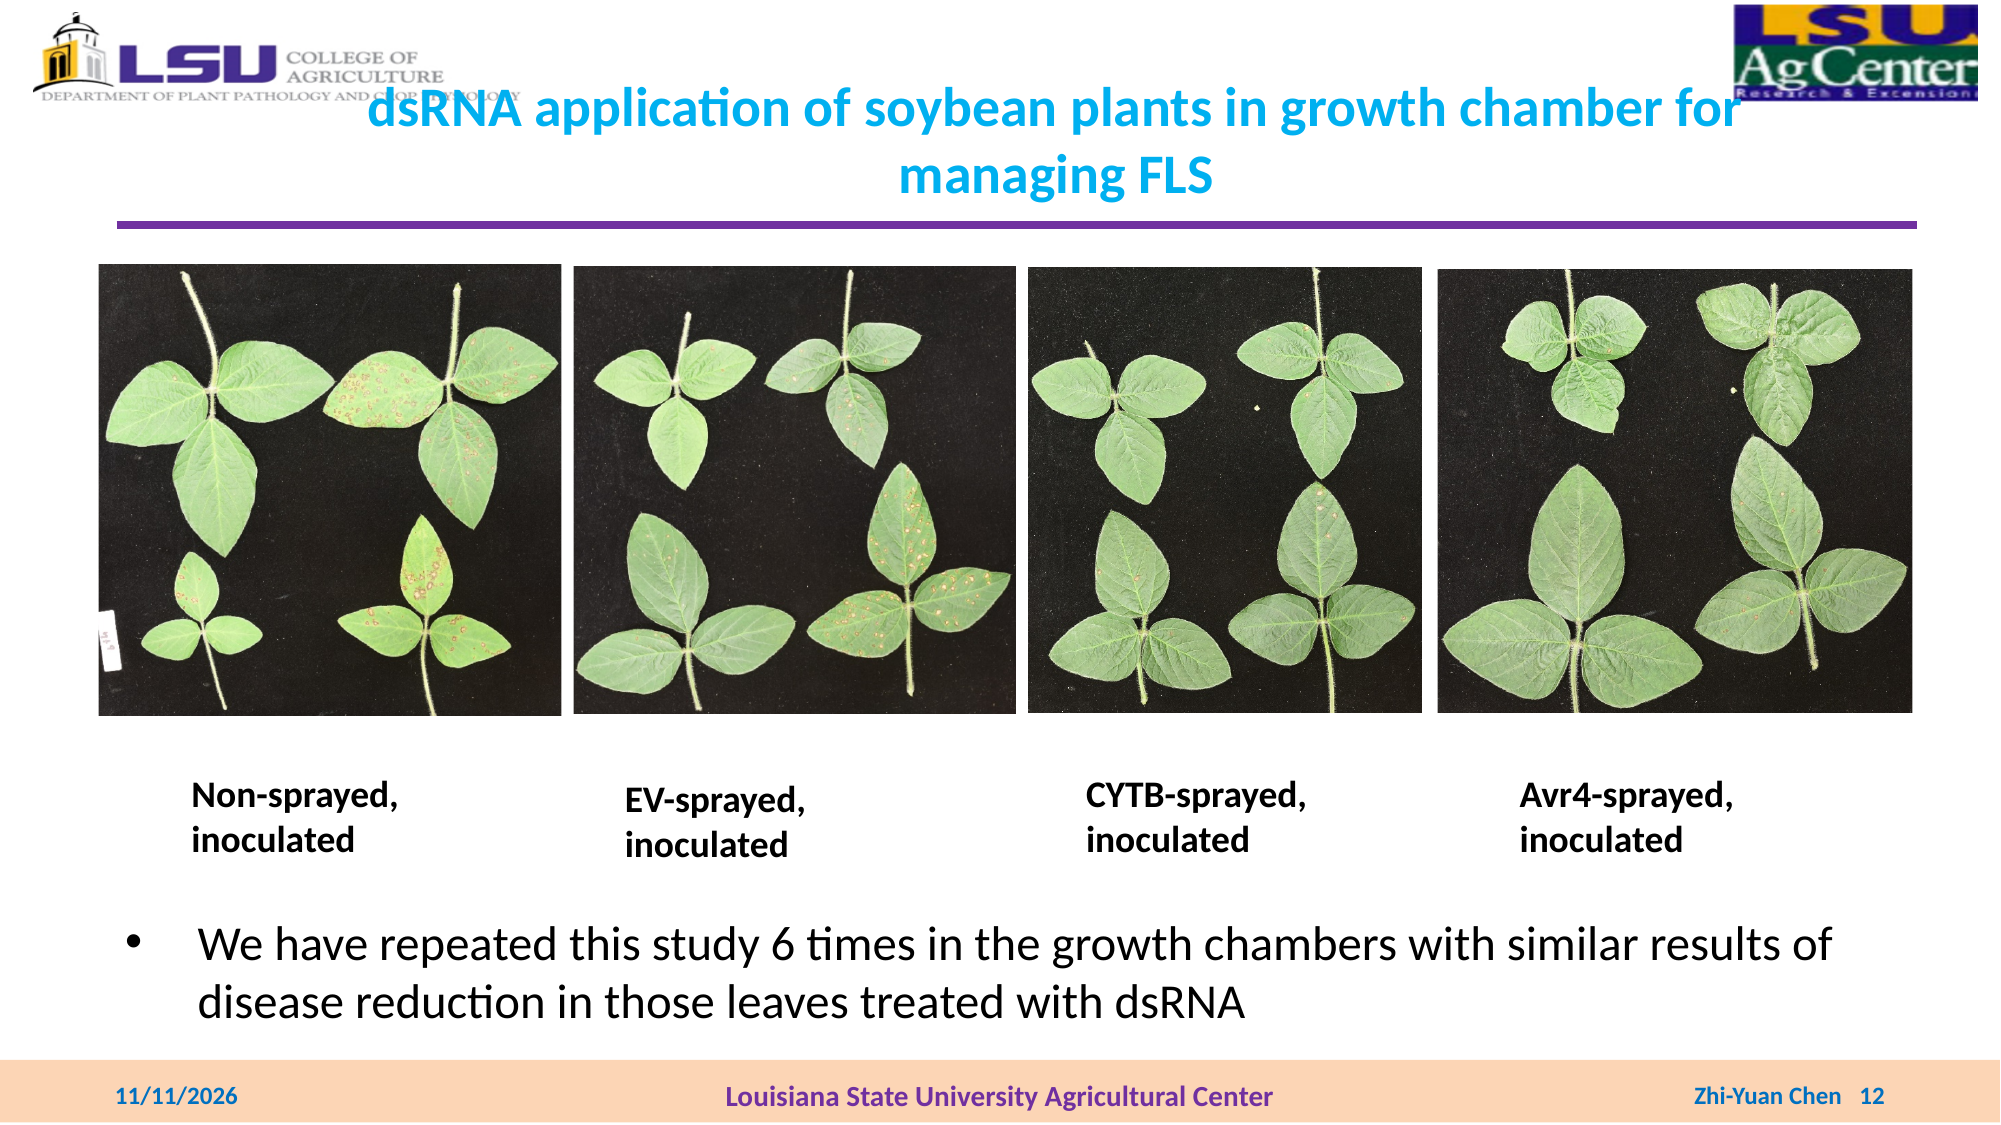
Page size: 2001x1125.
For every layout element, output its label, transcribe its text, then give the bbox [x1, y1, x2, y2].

text_box CYTB-sprayed, inoculated [1071, 762, 1372, 868]
title dsRNA application of soybean plants in growth chamber for managing FLS [312, 62, 1800, 213]
slide_number Zhi-Yuan Chen 12 [1433, 1065, 1900, 1125]
picture [33, 12, 522, 103]
picture [1027, 267, 1423, 713]
text_box EV-sprayed, inoculated [610, 767, 910, 873]
text_box Non-sprayed, inoculated [176, 762, 477, 868]
footer Louisiana State University Agricultural Center [600, 1065, 1400, 1125]
picture [1437, 268, 1913, 713]
picture [1733, 2, 1978, 103]
picture [571, 266, 1019, 714]
text_box We have repeated this study 6 times in the growth chambers with similar results of disease reduction in those leaves treated with dsRNA [62, 903, 1863, 1038]
picture [98, 258, 562, 722]
text_box Avr4-sprayed, inoculated [1504, 762, 1805, 868]
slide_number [99, 1065, 567, 1125]
